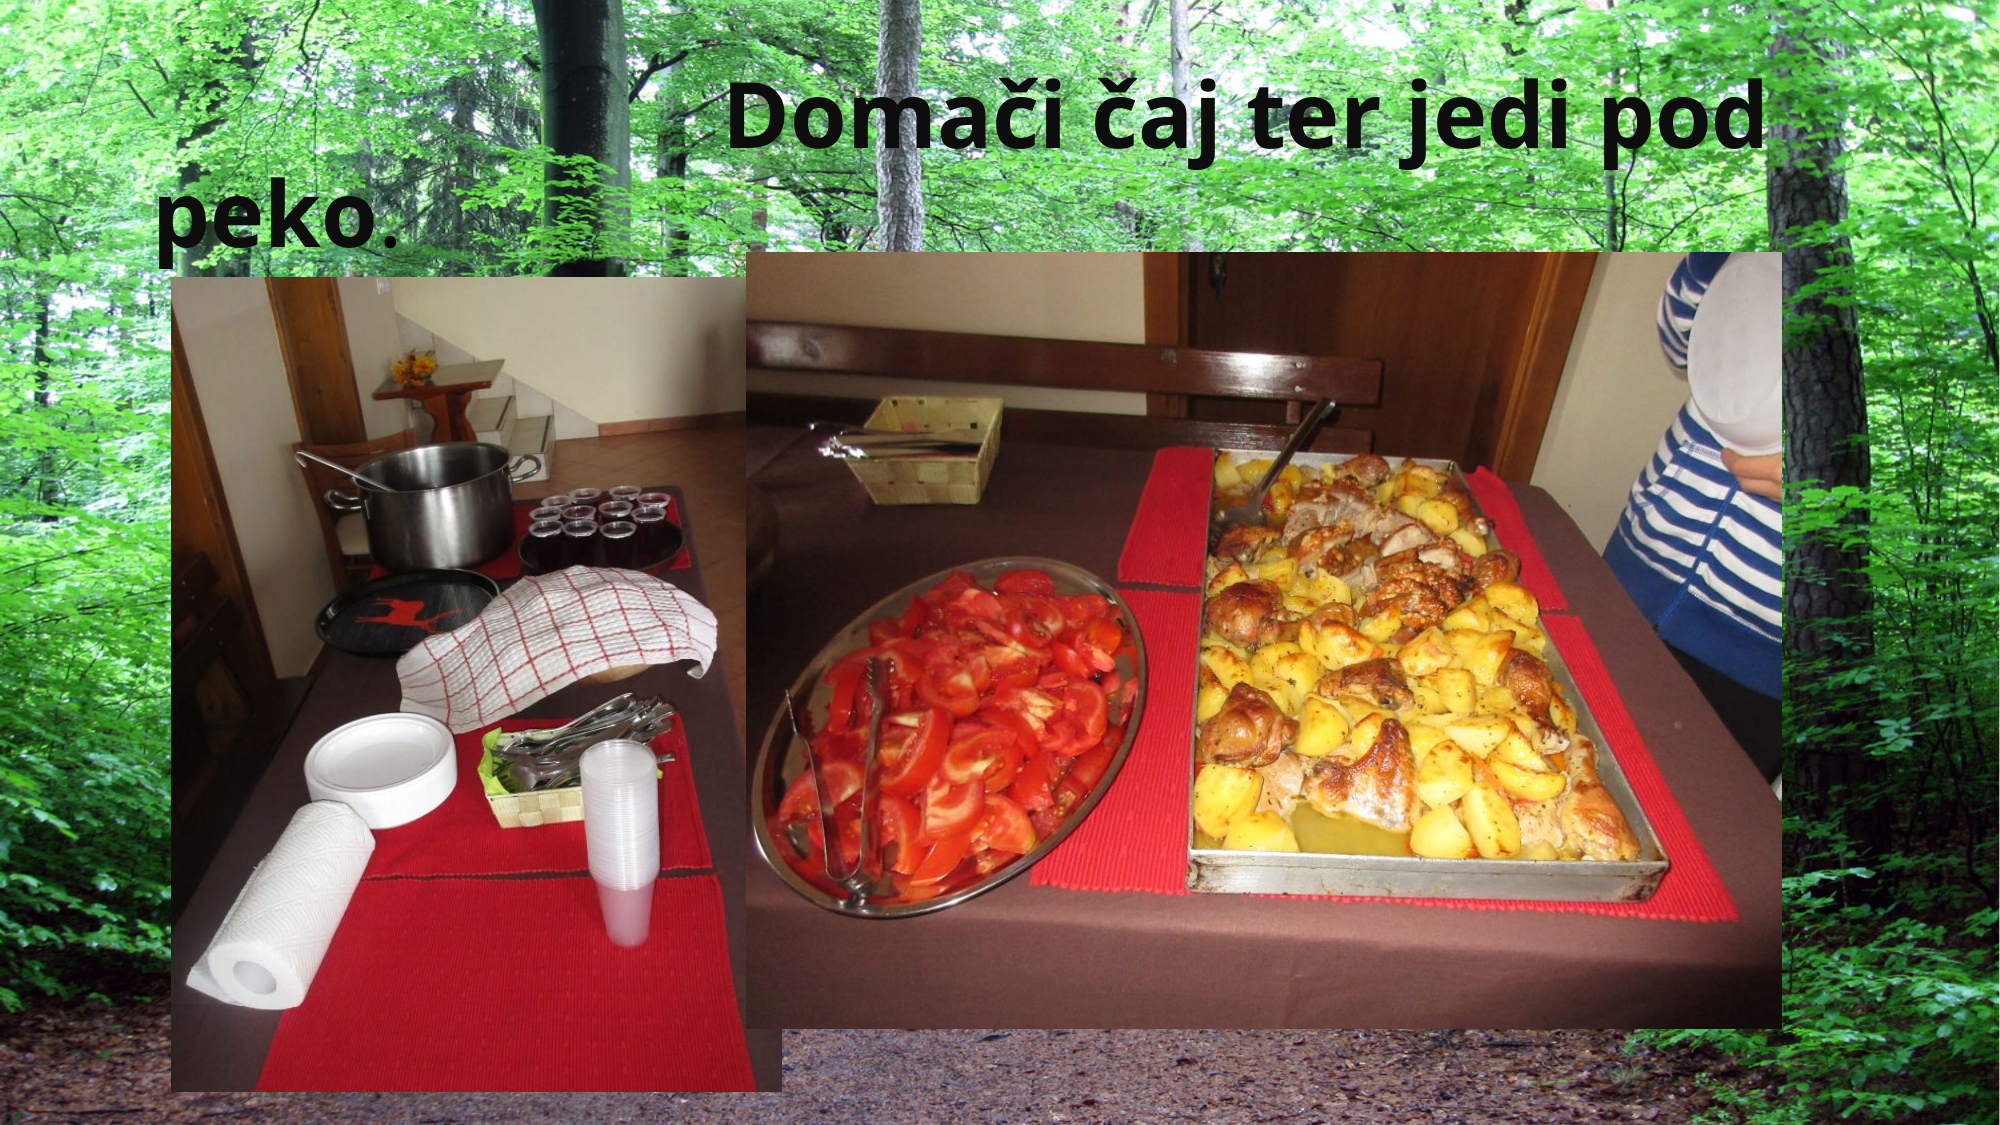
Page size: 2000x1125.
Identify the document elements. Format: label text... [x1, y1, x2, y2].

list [746, 252, 1782, 1029]
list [171, 277, 782, 1092]
title Domači čaj ter jedi pod peko. [137, 59, 1863, 278]
picture [0, 0, 2000, 1125]
